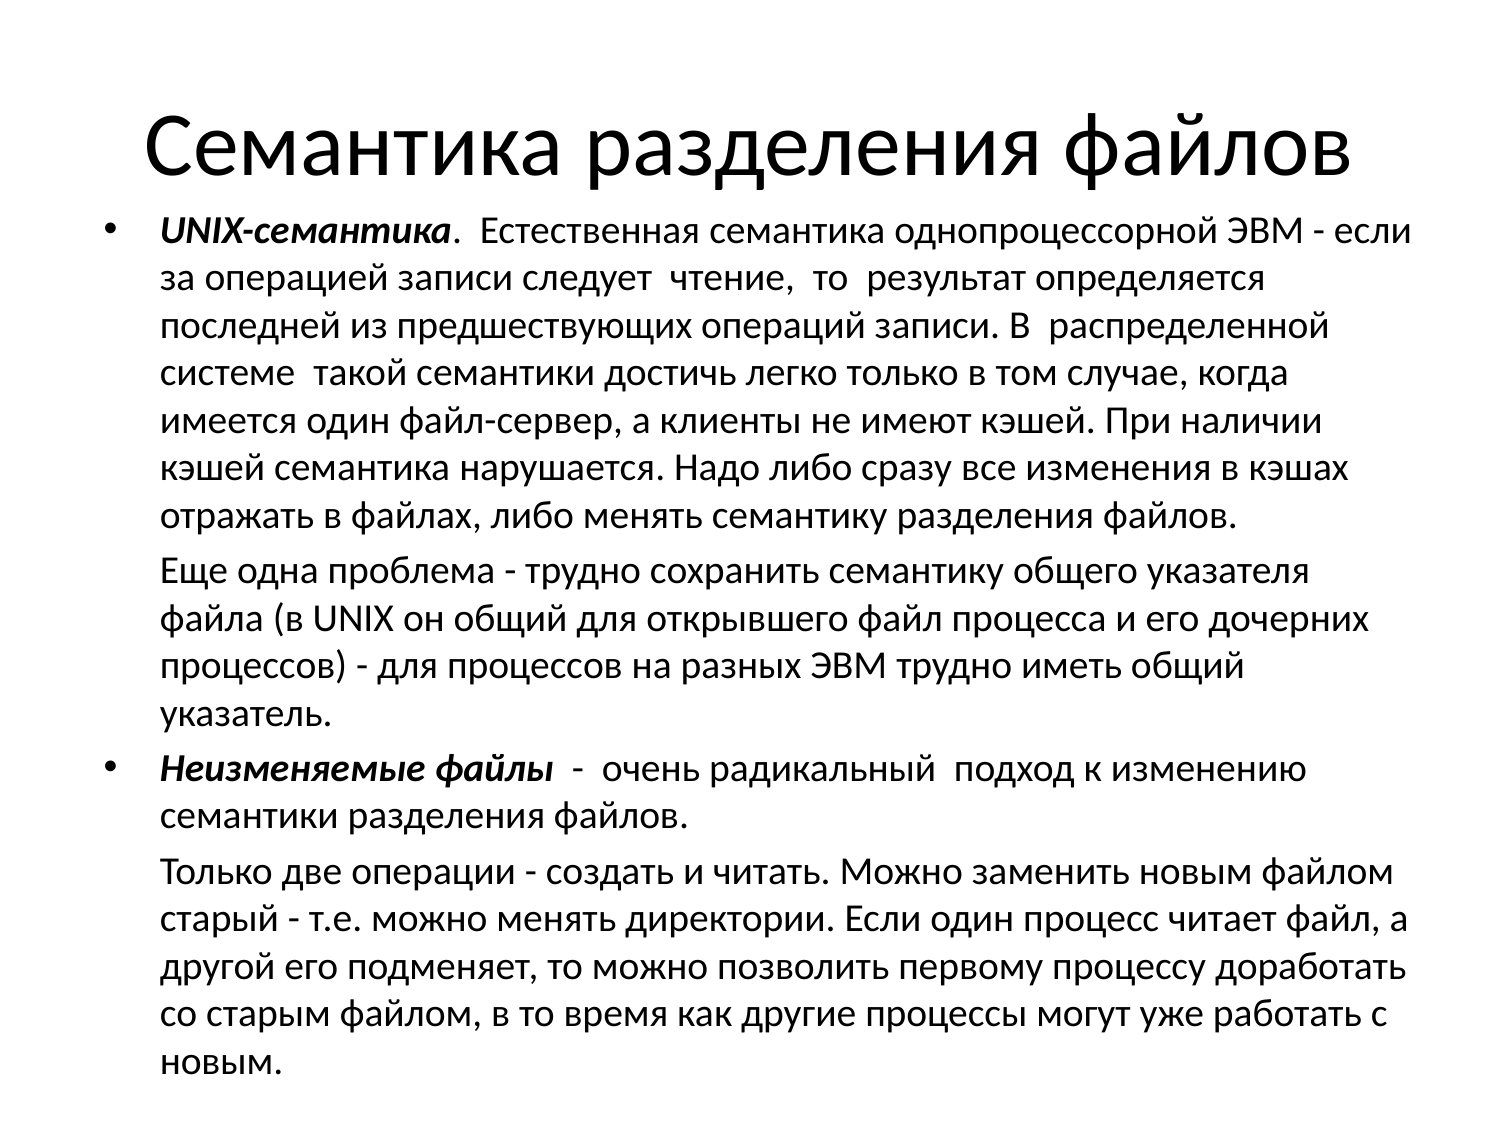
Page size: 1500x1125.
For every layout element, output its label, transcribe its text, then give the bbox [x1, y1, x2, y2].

list UNIX-семантика. Естественная семантика однопроцессорной ЭВМ - если за операцией записи следует чтение, то результат определяется последней из предшествующих операций записи. В распределенной системе такой семантики достичь легко только в том случае, когда имеется один файл-сервер, а клиенты не имеют кэшей. При наличии кэшей семантика нарушается. Надо либо сразу все изменения в кэшах отражать в файлах, либо менять семантику разделения файлов. Еще одна проблема - трудно сохранить семантику общего указателя файла (в UNIX он общий для открывшего файл процесса и его дочерних процессов) - для процессов на разных ЭВМ трудно иметь общий указатель. Неизменяемые файлы - очень радикальный подход к изменению семантики разделения файлов. Только две операции - создать и читать. Можно заменить новым файлом старый - т.е. можно менять директории. Если один процесс читает файл, а другой его подменяет, то можно позволить первому процессу доработать со старым файлом, в то время как другие процессы могут уже работать с новым. [88, 196, 1439, 939]
title Семантика разделения файлов [75, 45, 1425, 233]
